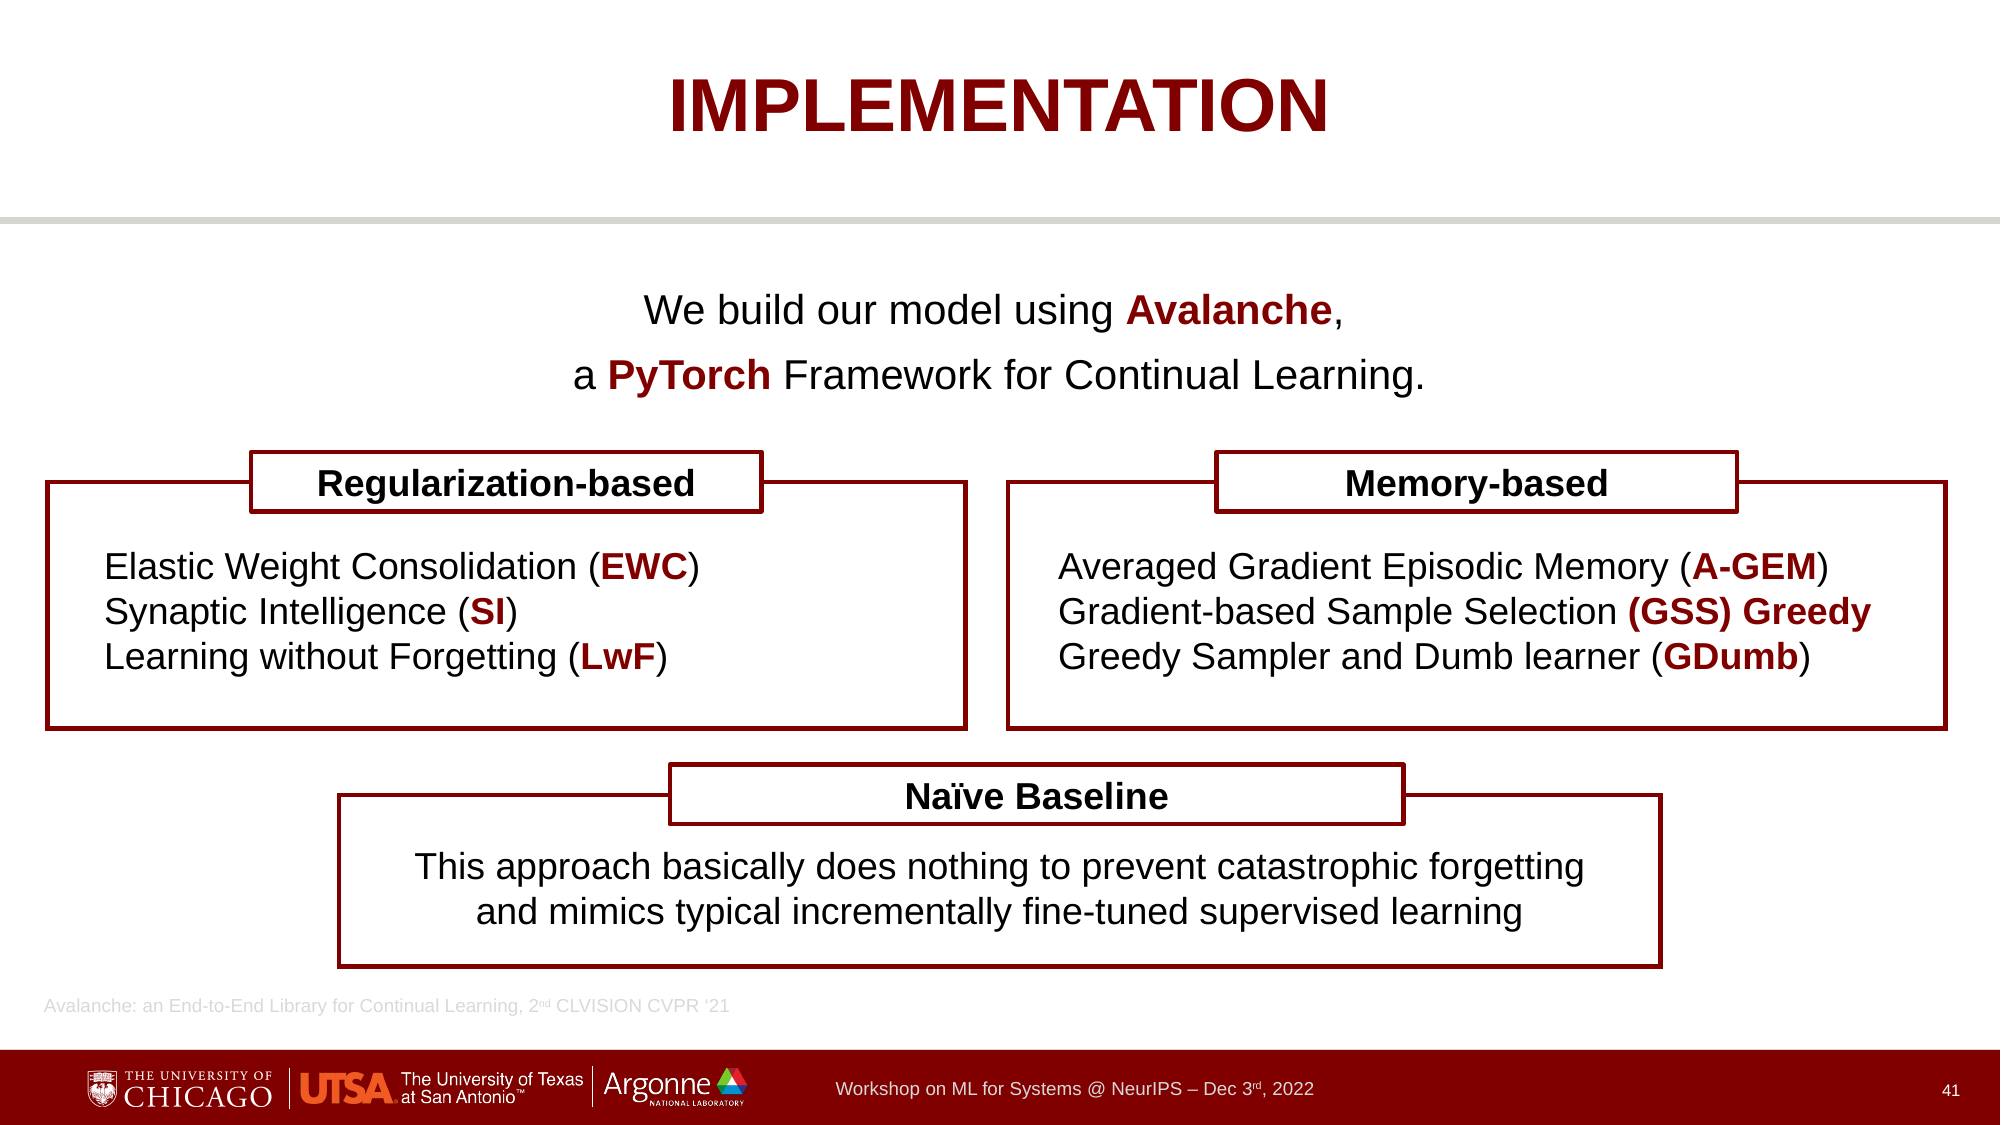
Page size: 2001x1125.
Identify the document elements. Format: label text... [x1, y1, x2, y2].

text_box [47, 451, 966, 729]
picture [602, 1068, 750, 1106]
slide_number 41 [1412, 1059, 1976, 1120]
picture [86, 1069, 273, 1107]
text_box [339, 764, 1661, 987]
title IMPLEMENTATION [137, 0, 1863, 216]
text_box Avalanche: an End-to-End Library for Continual Learning, 2nd CLVISION CVPR ‘21 [29, 986, 1298, 1024]
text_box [1007, 451, 1946, 729]
list We build our model using Avalanche, a PyTorch Framework for Continual Learning. [89, 262, 1910, 425]
picture [300, 1072, 588, 1104]
